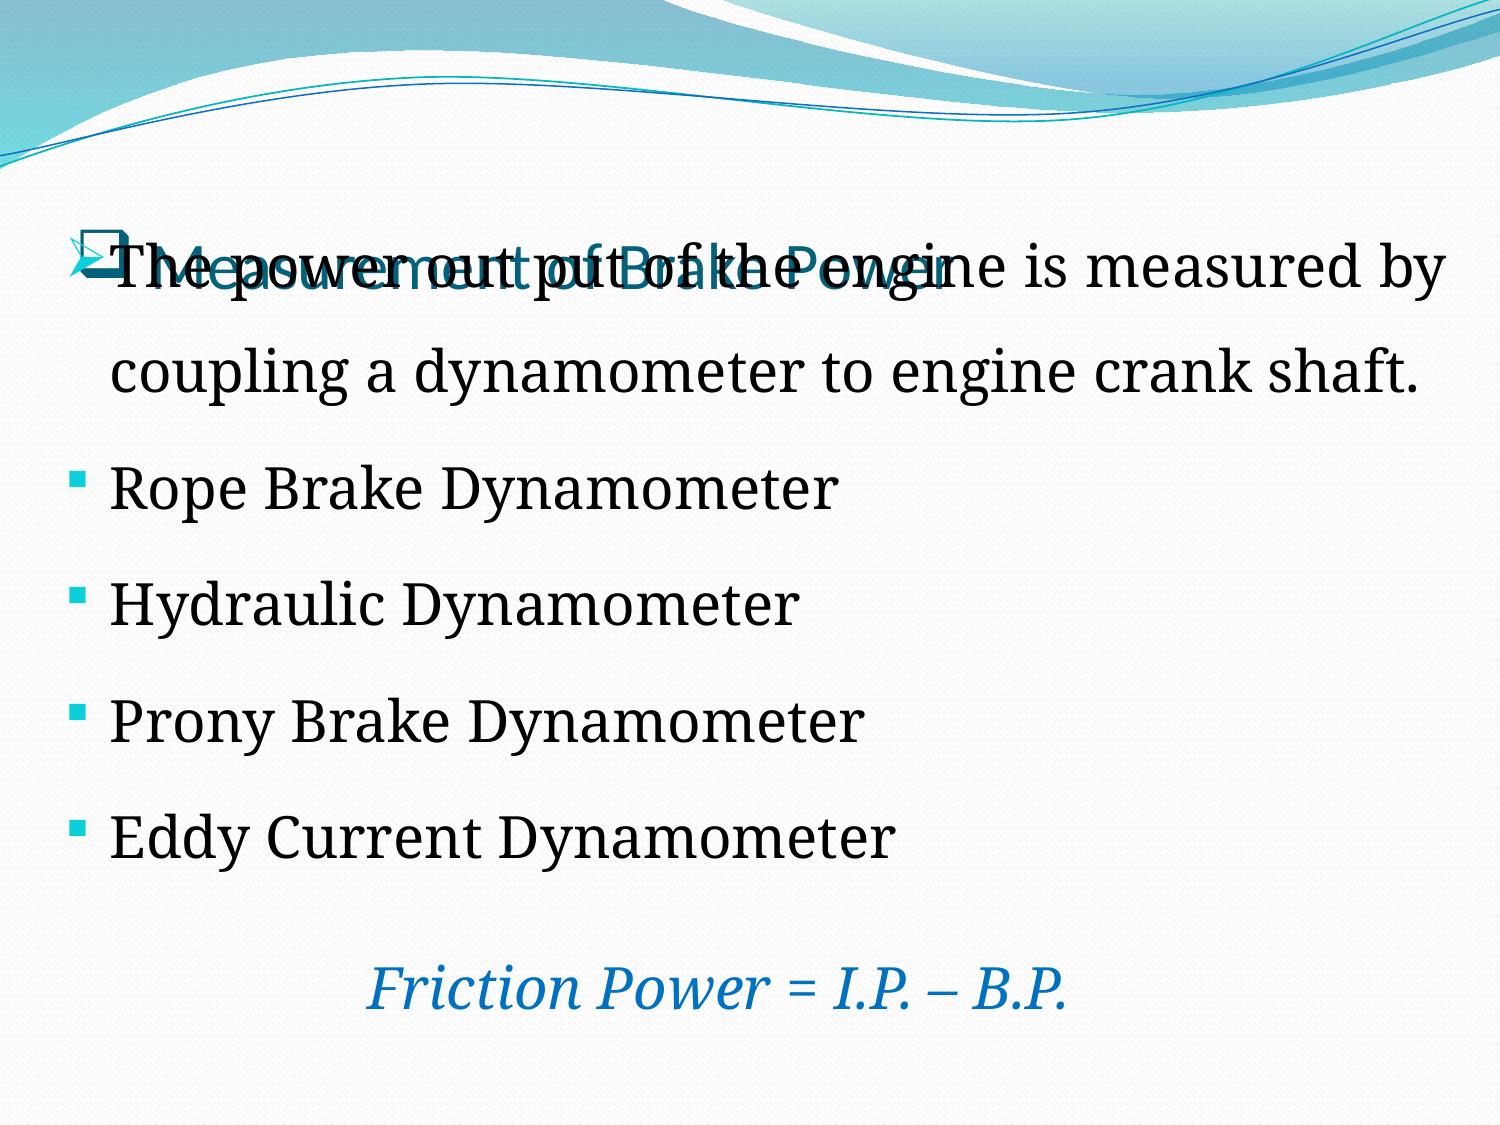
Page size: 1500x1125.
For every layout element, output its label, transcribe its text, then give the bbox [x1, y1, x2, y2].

text_box Friction Power = I.P. – B.P. [348, 885, 1089, 1052]
list The power out put of the engine is measured by coupling a dynamometer to engine crank shaft. Rope Brake Dynamometer Hydraulic Dynamometer Prony Brake Dynamometer Eddy Current Dynamometer [50, 187, 1463, 1088]
title Measurement of Brake Power [75, 115, 1425, 187]
